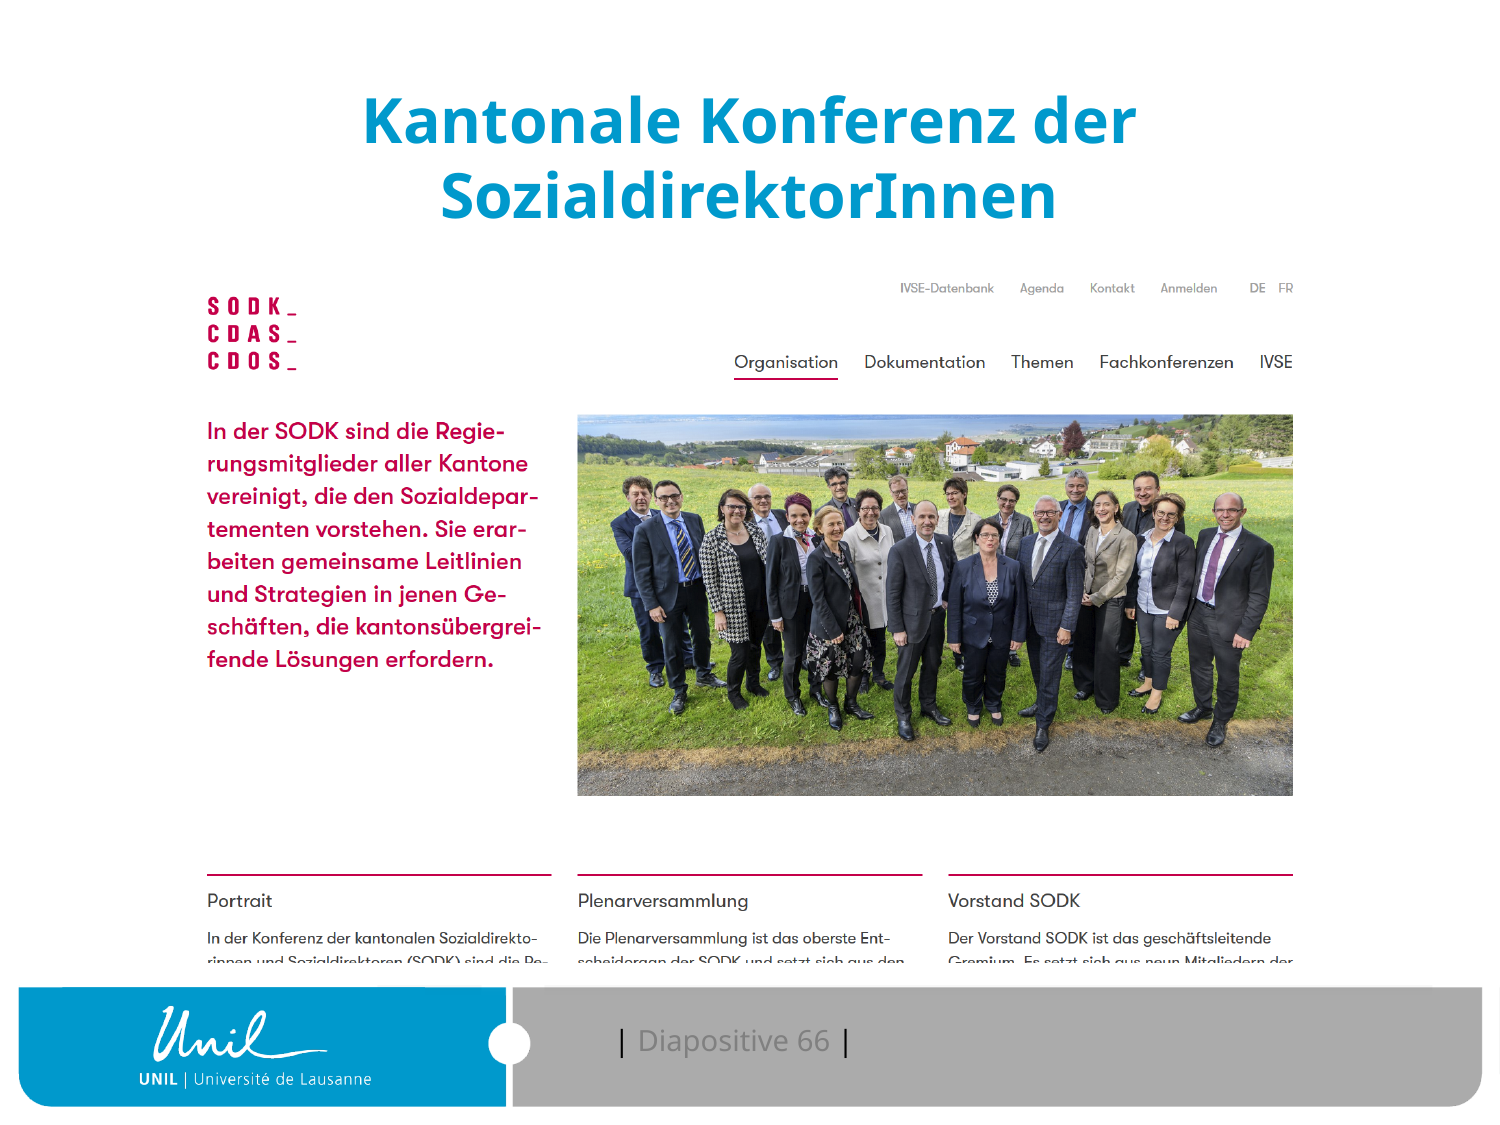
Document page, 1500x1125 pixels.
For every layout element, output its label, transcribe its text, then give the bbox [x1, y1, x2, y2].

title Kantonale Konferenz der SozialdirektorInnen [37, 75, 1463, 238]
slide_number | Diapositive 66 | [462, 1017, 1006, 1068]
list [180, 249, 1320, 963]
picture [0, 985, 1500, 1125]
